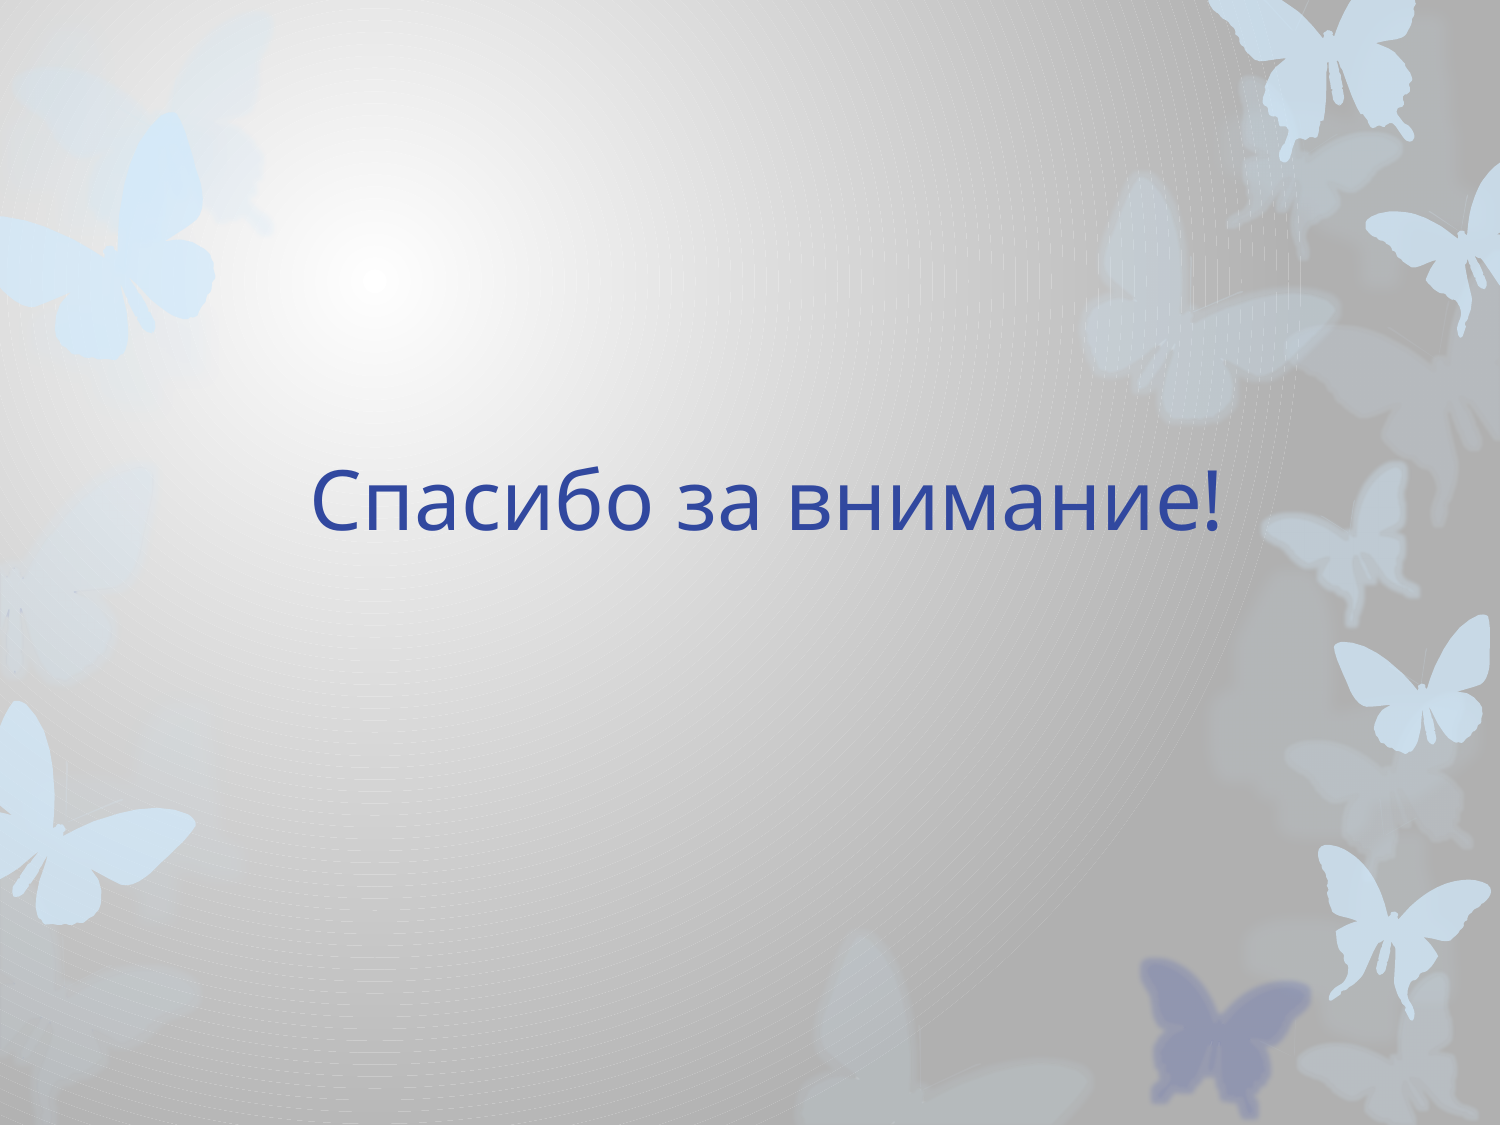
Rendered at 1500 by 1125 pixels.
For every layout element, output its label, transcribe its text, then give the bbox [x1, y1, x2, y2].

title Спасибо за внимание! [183, 420, 1352, 573]
